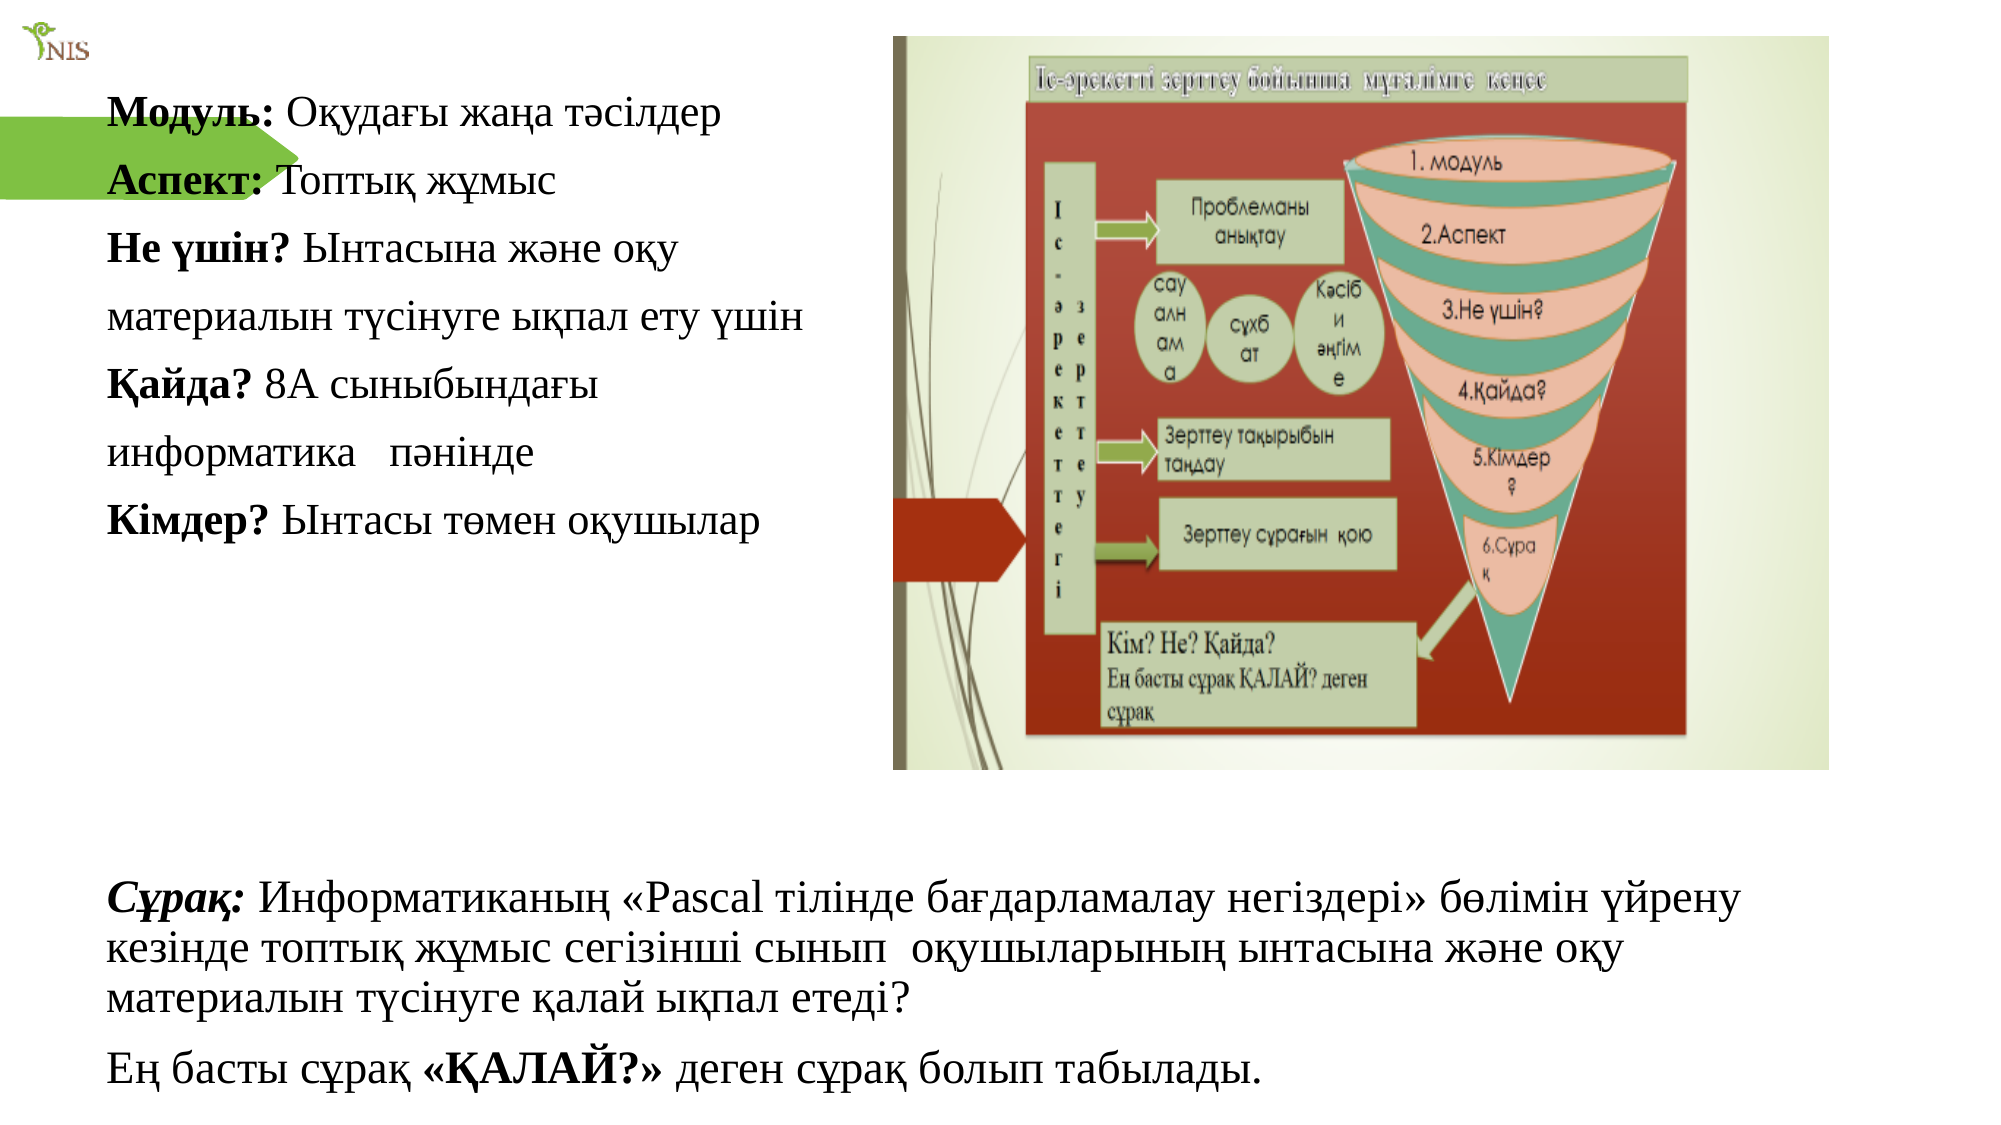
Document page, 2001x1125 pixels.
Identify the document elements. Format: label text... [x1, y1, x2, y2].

list Модуль: Оқудағы жаңа тәсілдер Аспект: Топтық жұмыс Не үшін? Ынтасына және оқу материалын түсінуге ықпал ету үшін Қайда? 8А сыныбындағы информатика пәнінде Кімдер? Ынтасы төмен оқушылар Сұрақ: Информатиканың «Pascal тілінде бағдарламалау негіздері» бөлімін үйрену кезінде топтық жұмыс сегізінші сынып оқушыларының ынтасына және оқу материалын түсінуге қалай ықпал етеді? Ең басты сұрақ «ҚАЛАЙ?» деген сұрақ болып табылады. [91, 17, 1875, 1108]
picture [21, 22, 89, 60]
picture [893, 36, 1829, 770]
